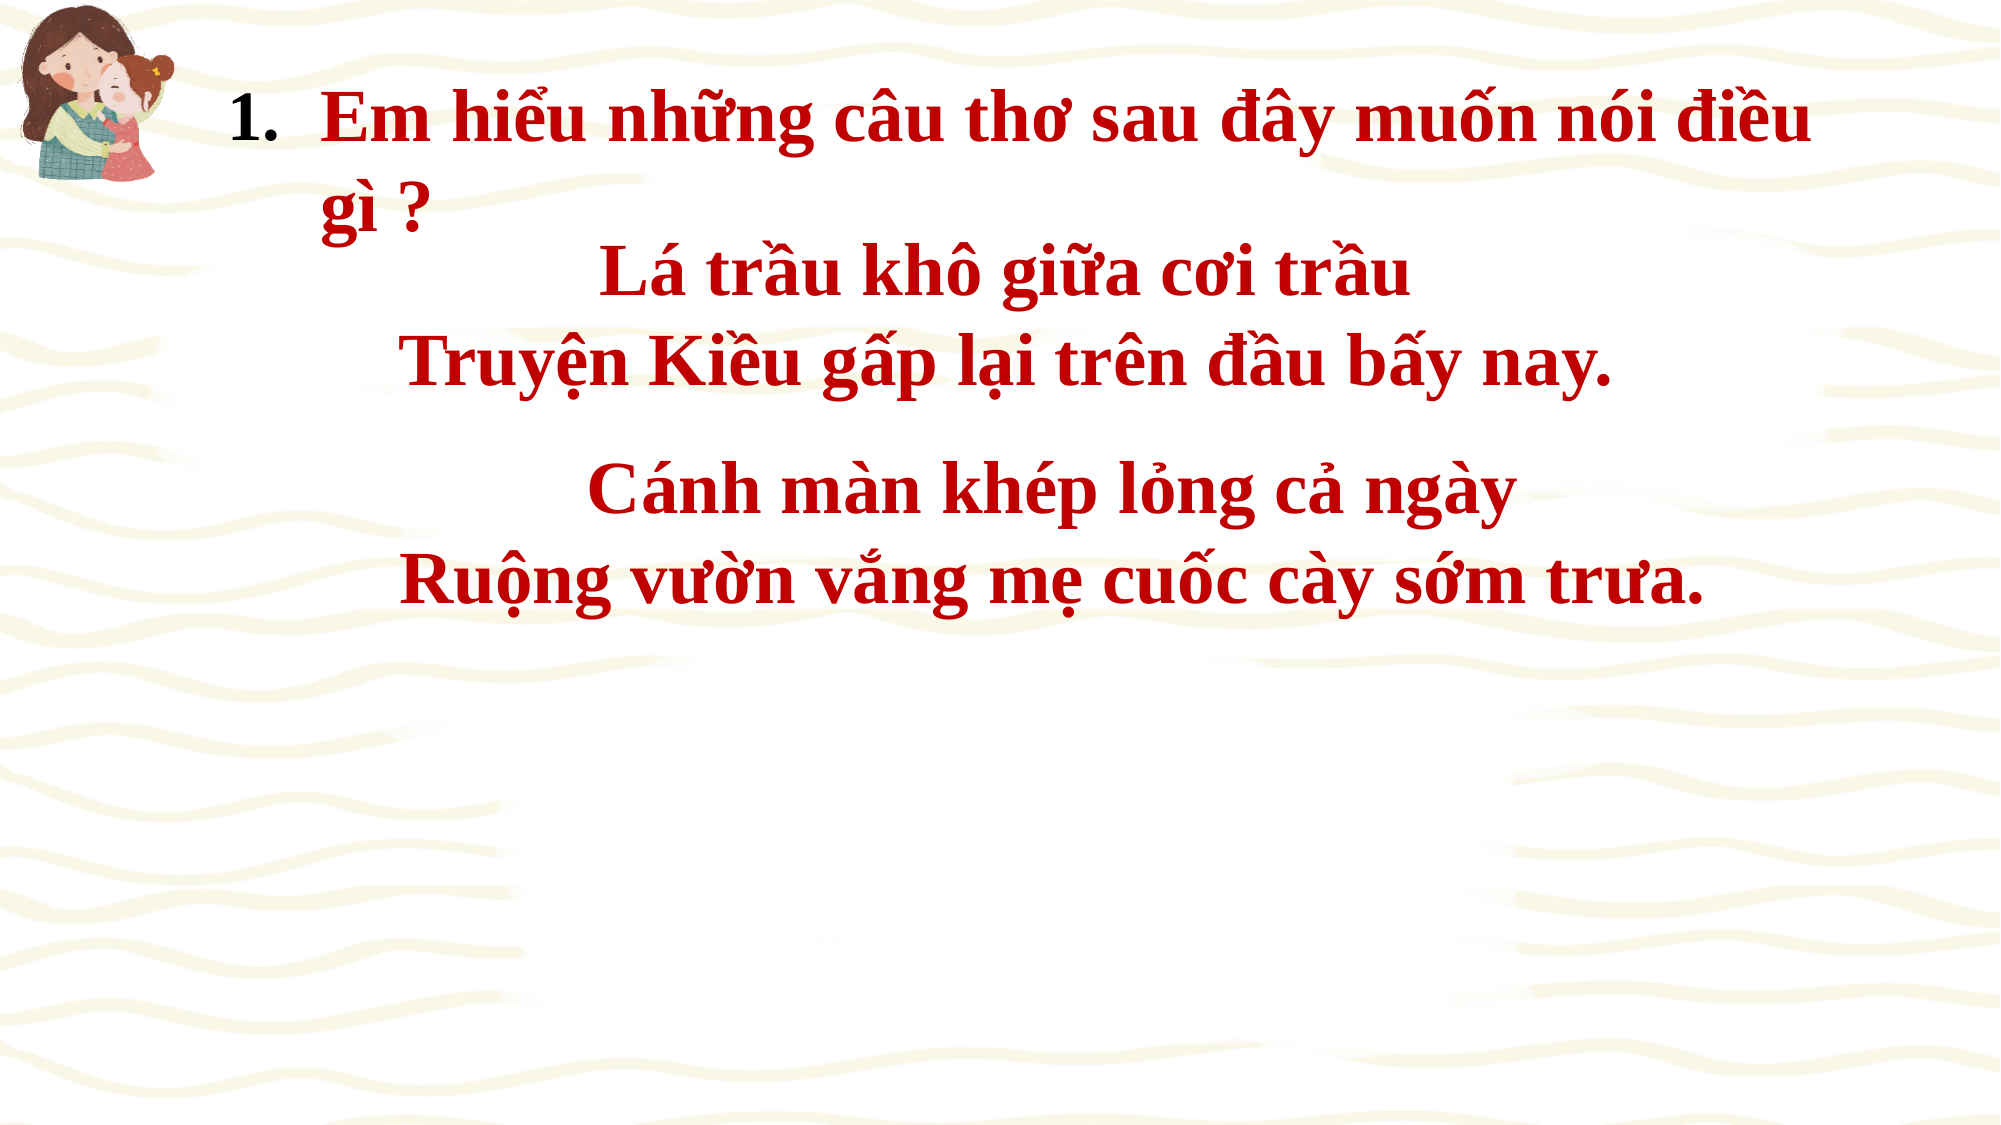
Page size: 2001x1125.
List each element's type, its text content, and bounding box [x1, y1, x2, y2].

text_box Em hiểu những câu thơ sau đây muốn nói điều gì ? [305, 58, 1962, 254]
text_box Cánh màn khép lỏng cả ngày Ruộng vườn vắng mẹ cuốc cày sớm trưa. [334, 475, 1772, 582]
picture [0, 0, 2000, 1125]
text_box Lá trầu khô giữa cơi trầu Truyện Kiều gấp lại trên đầu bấy nay. [293, 249, 1719, 373]
text_box 1. [212, 62, 375, 163]
